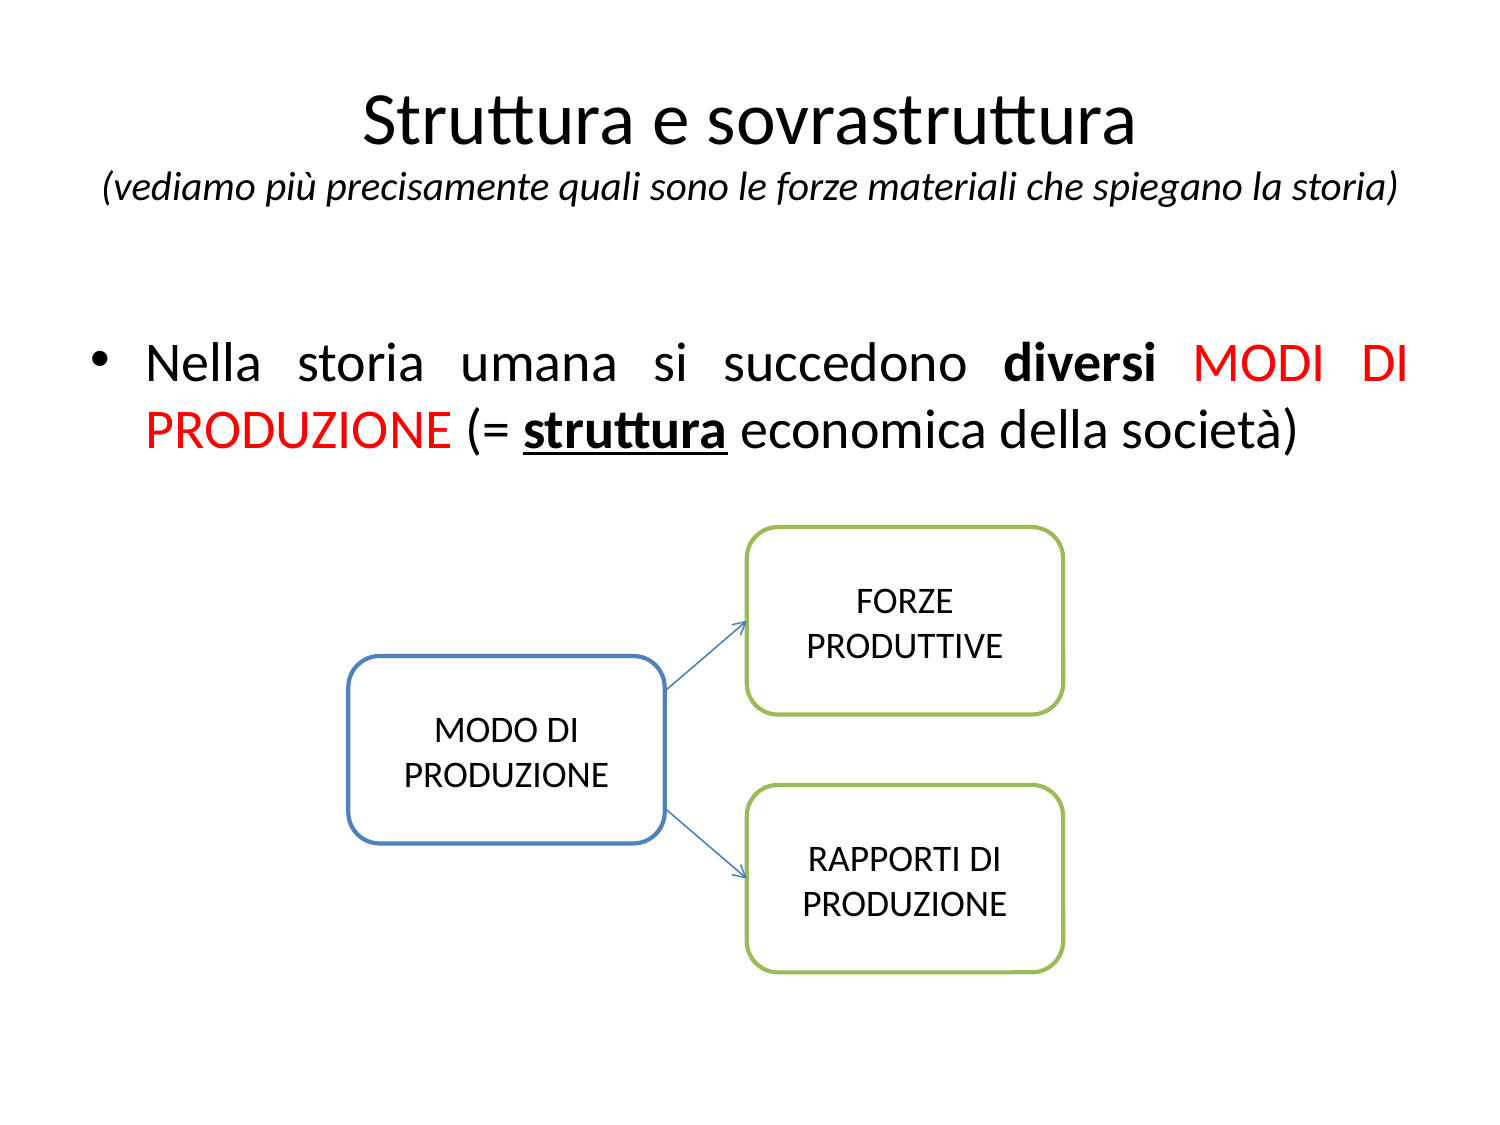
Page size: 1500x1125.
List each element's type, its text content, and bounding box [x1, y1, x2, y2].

list Nella storia umana si succedono diversi MODI DI PRODUZIONE (= struttura economica della società) [75, 317, 1425, 469]
title Struttura e sovrastruttura (vediamo più precisamente quali sono le forze materiali che spiegano la storia) [75, 45, 1425, 233]
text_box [348, 526, 1064, 973]
